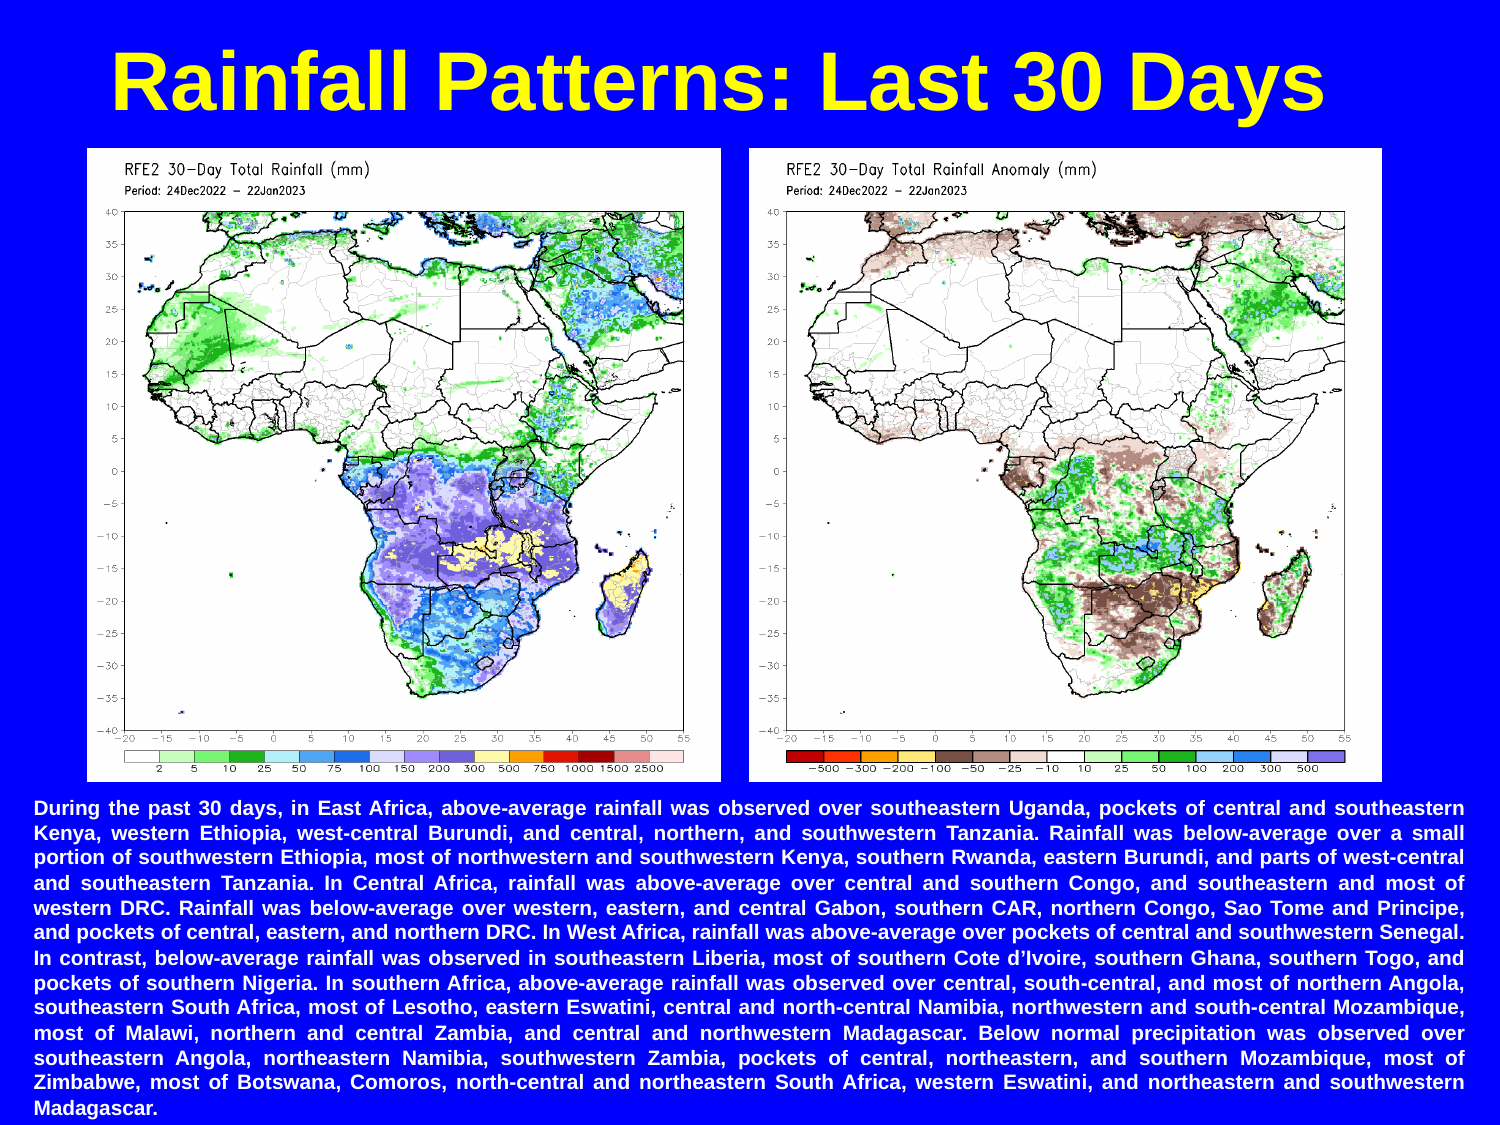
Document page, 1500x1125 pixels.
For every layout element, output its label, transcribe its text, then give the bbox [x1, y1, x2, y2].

picture [87, 148, 721, 782]
picture [749, 148, 1382, 782]
text_box During the past 30 days, in East Africa, above-average rainfall was observed over southeastern Uganda, pockets of central and southeastern Kenya, western Ethiopia, west-central Burundi, and central, northern, and southwestern Tanzania. Rainfall was below-average over a small portion of southwestern Ethiopia, most of northwestern and southwestern Kenya, southern Rwanda, eastern Burundi, and parts of west-central and southeastern Tanzania. In Central Africa, rainfall was above-average over central and southern Congo, and southeastern and most of western DRC. Rainfall was below-average over western, eastern, and central Gabon, southern CAR, northern Congo, Sao Tome and Principe, and pockets of central, eastern, and northern DRC. In West Africa, rainfall was above-average over pockets of central and southwestern Senegal. In contrast, below-average rainfall was observed in southeastern Liberia, most of southern Cote d’Ivoire, southern Ghana, southern Togo, and pockets of southern Nigeria. In southern Africa, above-average rainfall was observed over central, south-central, and most of northern Angola, southeastern South Africa, most of Lesotho, eastern Eswatini, central and north-central Namibia, northwestern and south-central Mozambique, most of Malawi, northern and central Zambia, and central and northwestern Madagascar. Below normal precipitation was observed over southeastern Angola, northeastern Namibia, southwestern Zambia, pockets of central, northeastern, and southern Mozambique, most of Zimbabwe, most of Botswana, Comoros, north-central and northeastern South Africa, western Eswatini, and northeastern and southwestern Madagascar. [18, 786, 1480, 1125]
title Rainfall Patterns: Last 30 Days [87, 18, 1351, 137]
